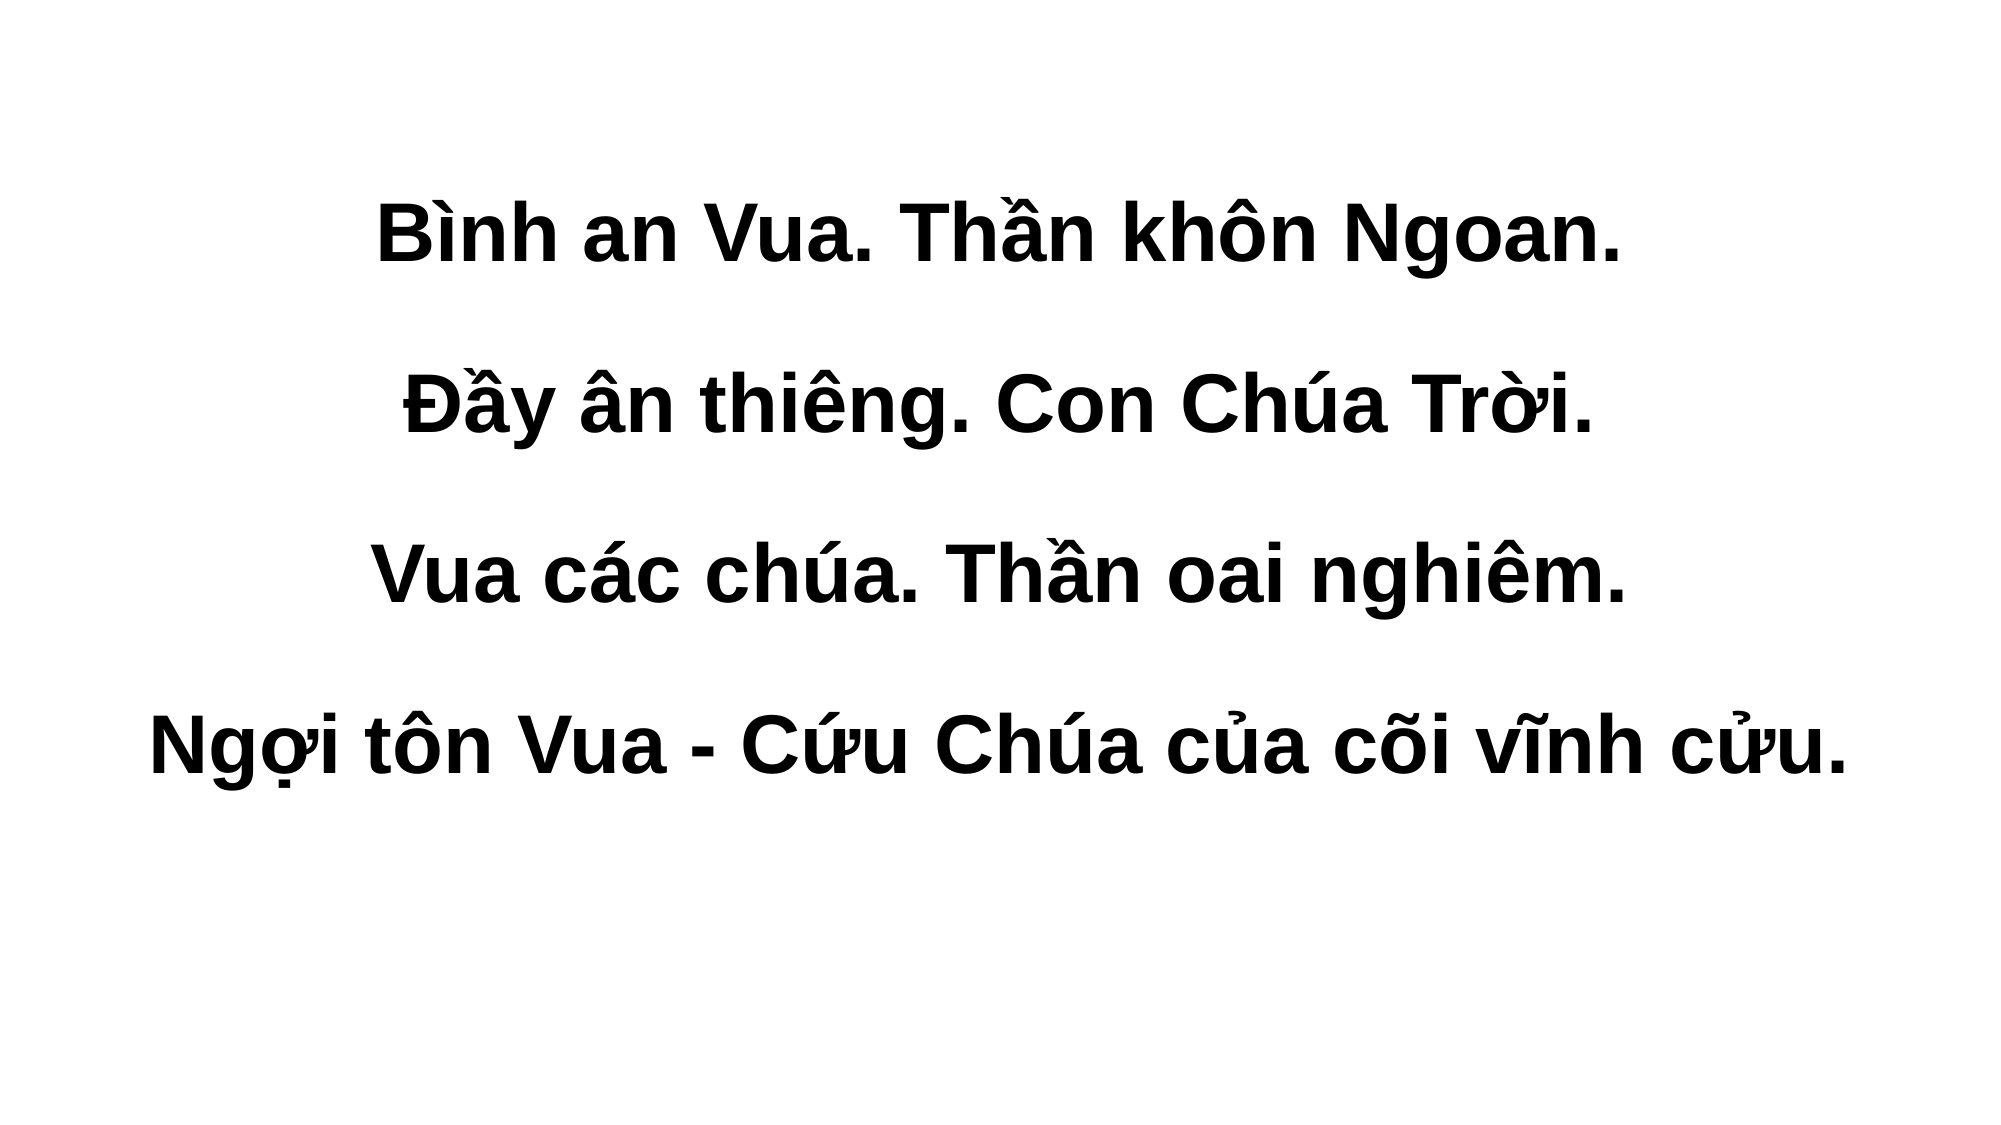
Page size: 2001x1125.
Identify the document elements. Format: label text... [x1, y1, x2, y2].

list Bình an Vua. Thần khôn Ngoan. Đầy ân thiêng. Con Chúa Trời. Vua các chúa. Thần oai nghiêm. Ngợi tôn Vua - Cứu Chúa của cõi vĩnh cửu. [0, 0, 2000, 1125]
